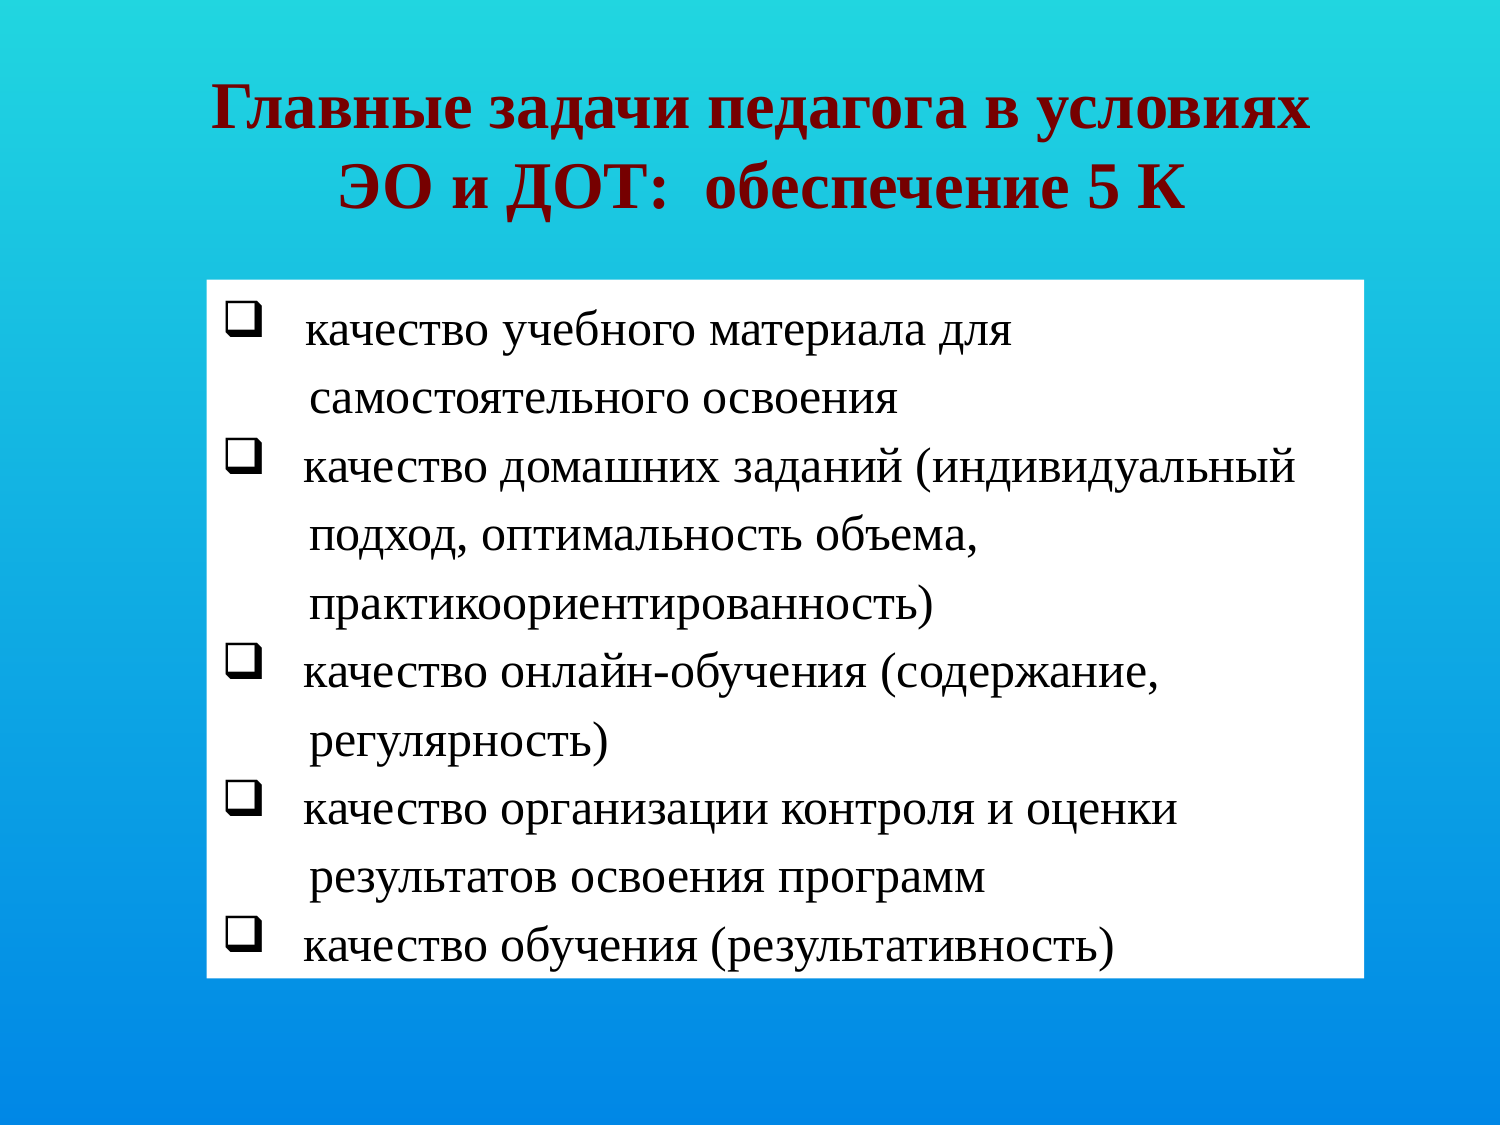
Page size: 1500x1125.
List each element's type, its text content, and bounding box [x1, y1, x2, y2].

text_box качество учебного материала для самостоятельного освоения качество домашних заданий (индивидуальный подход, оптимальность объема, практикоориентированность) качество онлайн-обучения (содержание, регулярность) качество организации контроля и оценки результатов освоения программ качество обучения (результативность) [206, 279, 1365, 979]
text_box Главные задачи педагога в условиях ЭО и ДОТ: обеспечение 5 К [182, 54, 1341, 230]
